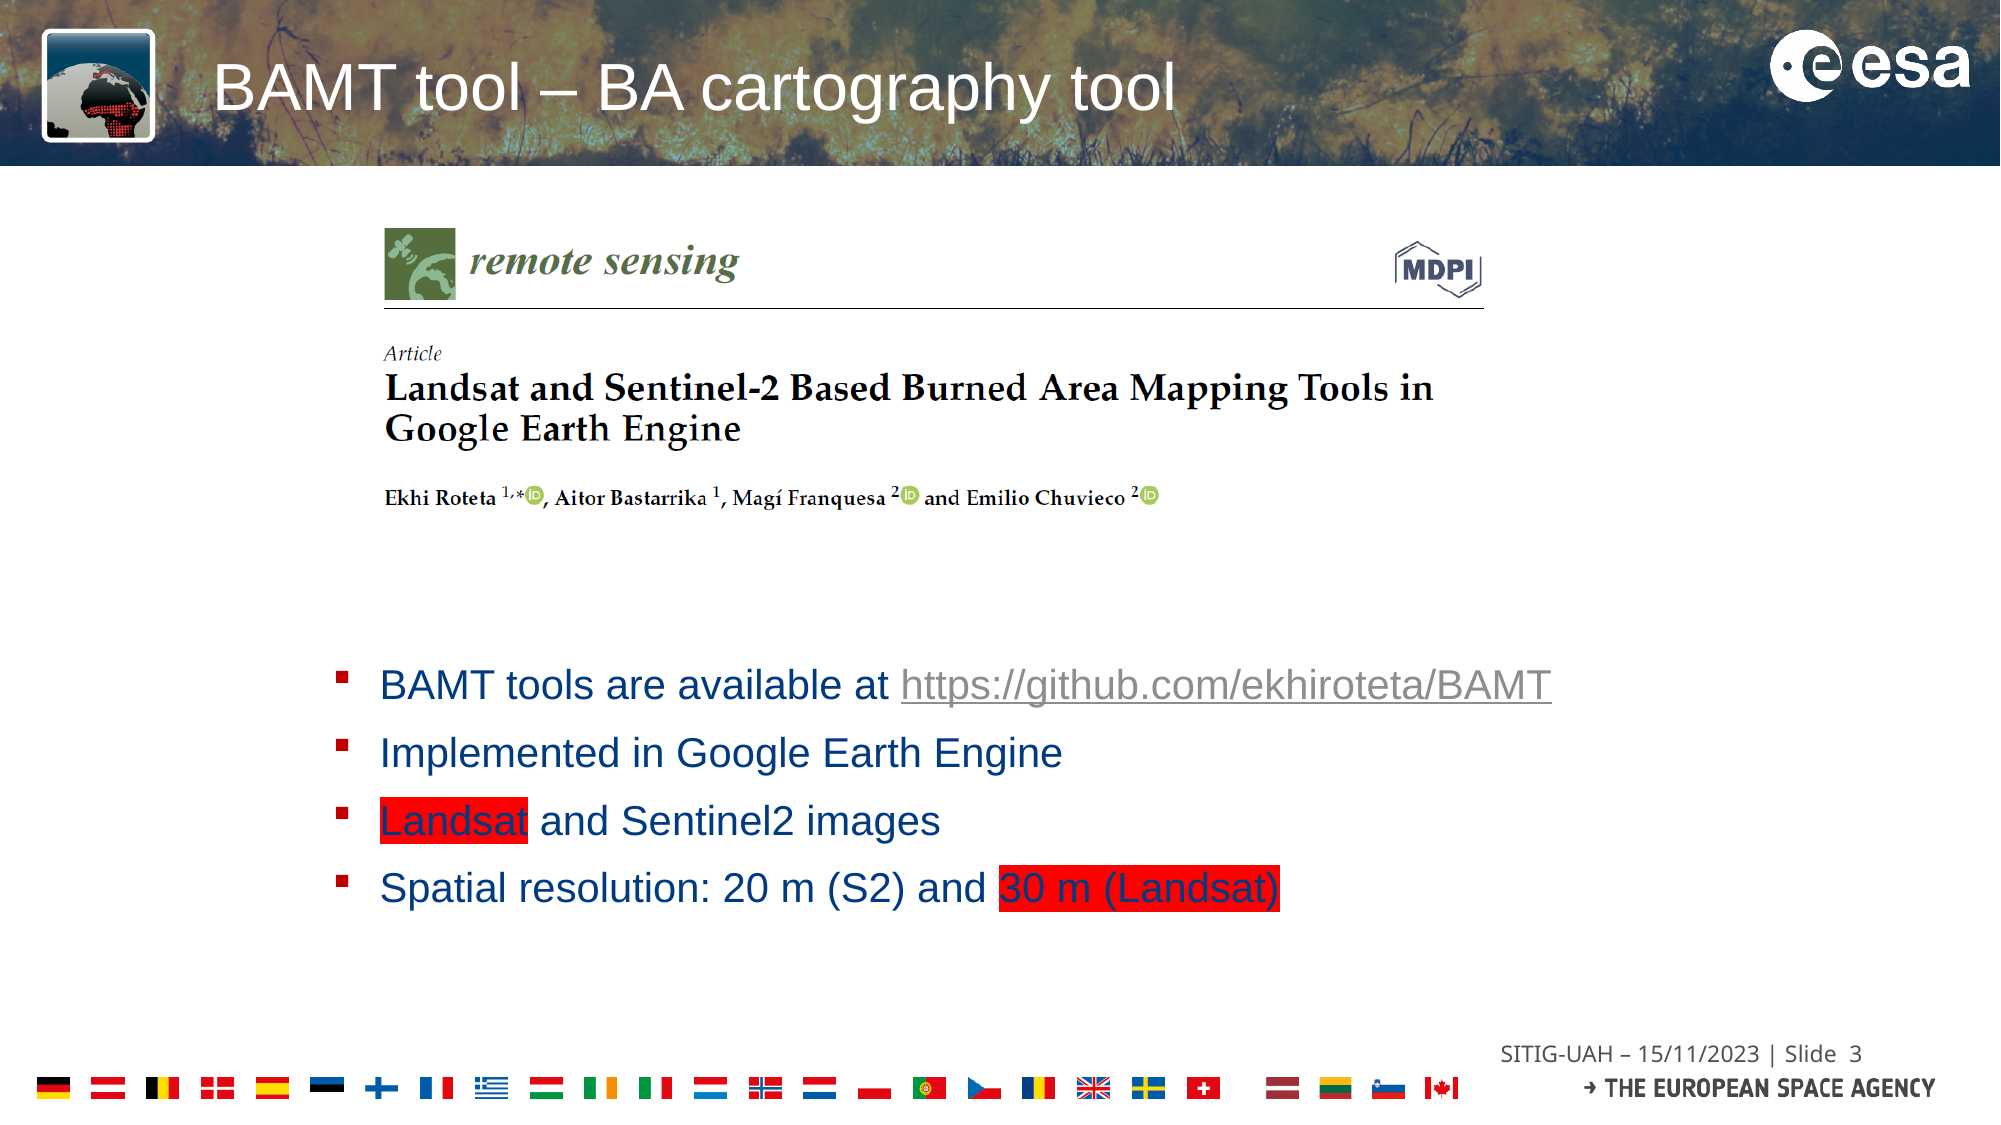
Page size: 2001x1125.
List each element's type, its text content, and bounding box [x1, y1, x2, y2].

picture [201, 1077, 234, 1099]
picture [1266, 1077, 1299, 1099]
picture [365, 1077, 398, 1099]
picture [1132, 1077, 1165, 1099]
picture [475, 1077, 508, 1099]
picture [91, 1077, 125, 1099]
picture [858, 1077, 891, 1099]
picture [803, 1077, 836, 1099]
picture [530, 1077, 563, 1099]
picture [362, 212, 1497, 533]
picture [1077, 1077, 1110, 1099]
picture [584, 1077, 617, 1099]
picture [968, 1077, 1001, 1099]
list BAMT tools are available at https://github.com/ekhiroteta/BAMT Implemented in Google Earth Engine Landsat and Sentinel2 images Spatial resolution: 20 m (S2) and 30 m (Landsat) [317, 640, 1769, 942]
picture [310, 1077, 344, 1099]
picture [146, 1077, 179, 1099]
picture [639, 1077, 672, 1099]
picture [256, 1077, 289, 1099]
picture [37, 1077, 70, 1099]
picture [1425, 1077, 1458, 1099]
picture [749, 1077, 782, 1099]
picture [420, 1077, 453, 1099]
title BAMT tool – BA cartography tool [198, 36, 1358, 139]
picture [0, 0, 2001, 174]
picture [1022, 1077, 1055, 1099]
picture [1187, 1077, 1220, 1099]
picture [694, 1077, 727, 1099]
picture [913, 1077, 946, 1099]
picture [1372, 1077, 1405, 1099]
